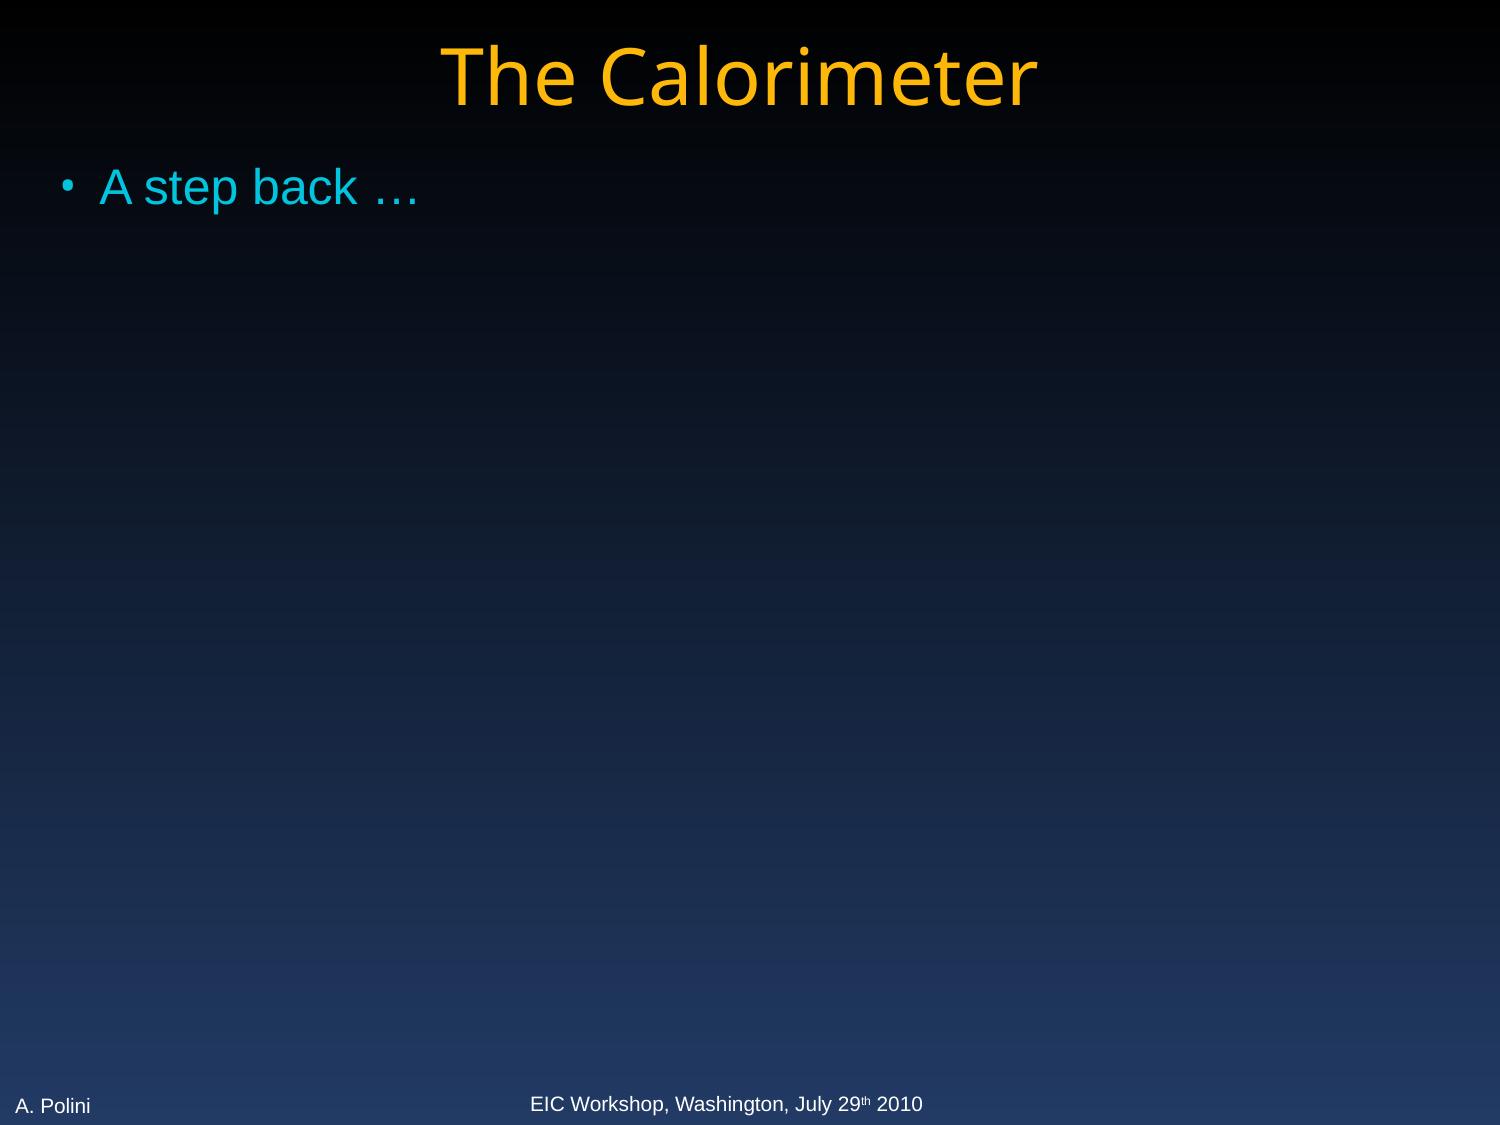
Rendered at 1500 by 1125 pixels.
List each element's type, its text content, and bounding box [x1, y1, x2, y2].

text_box A step back … [53, 148, 1034, 614]
title The Calorimeter [109, 20, 1388, 174]
